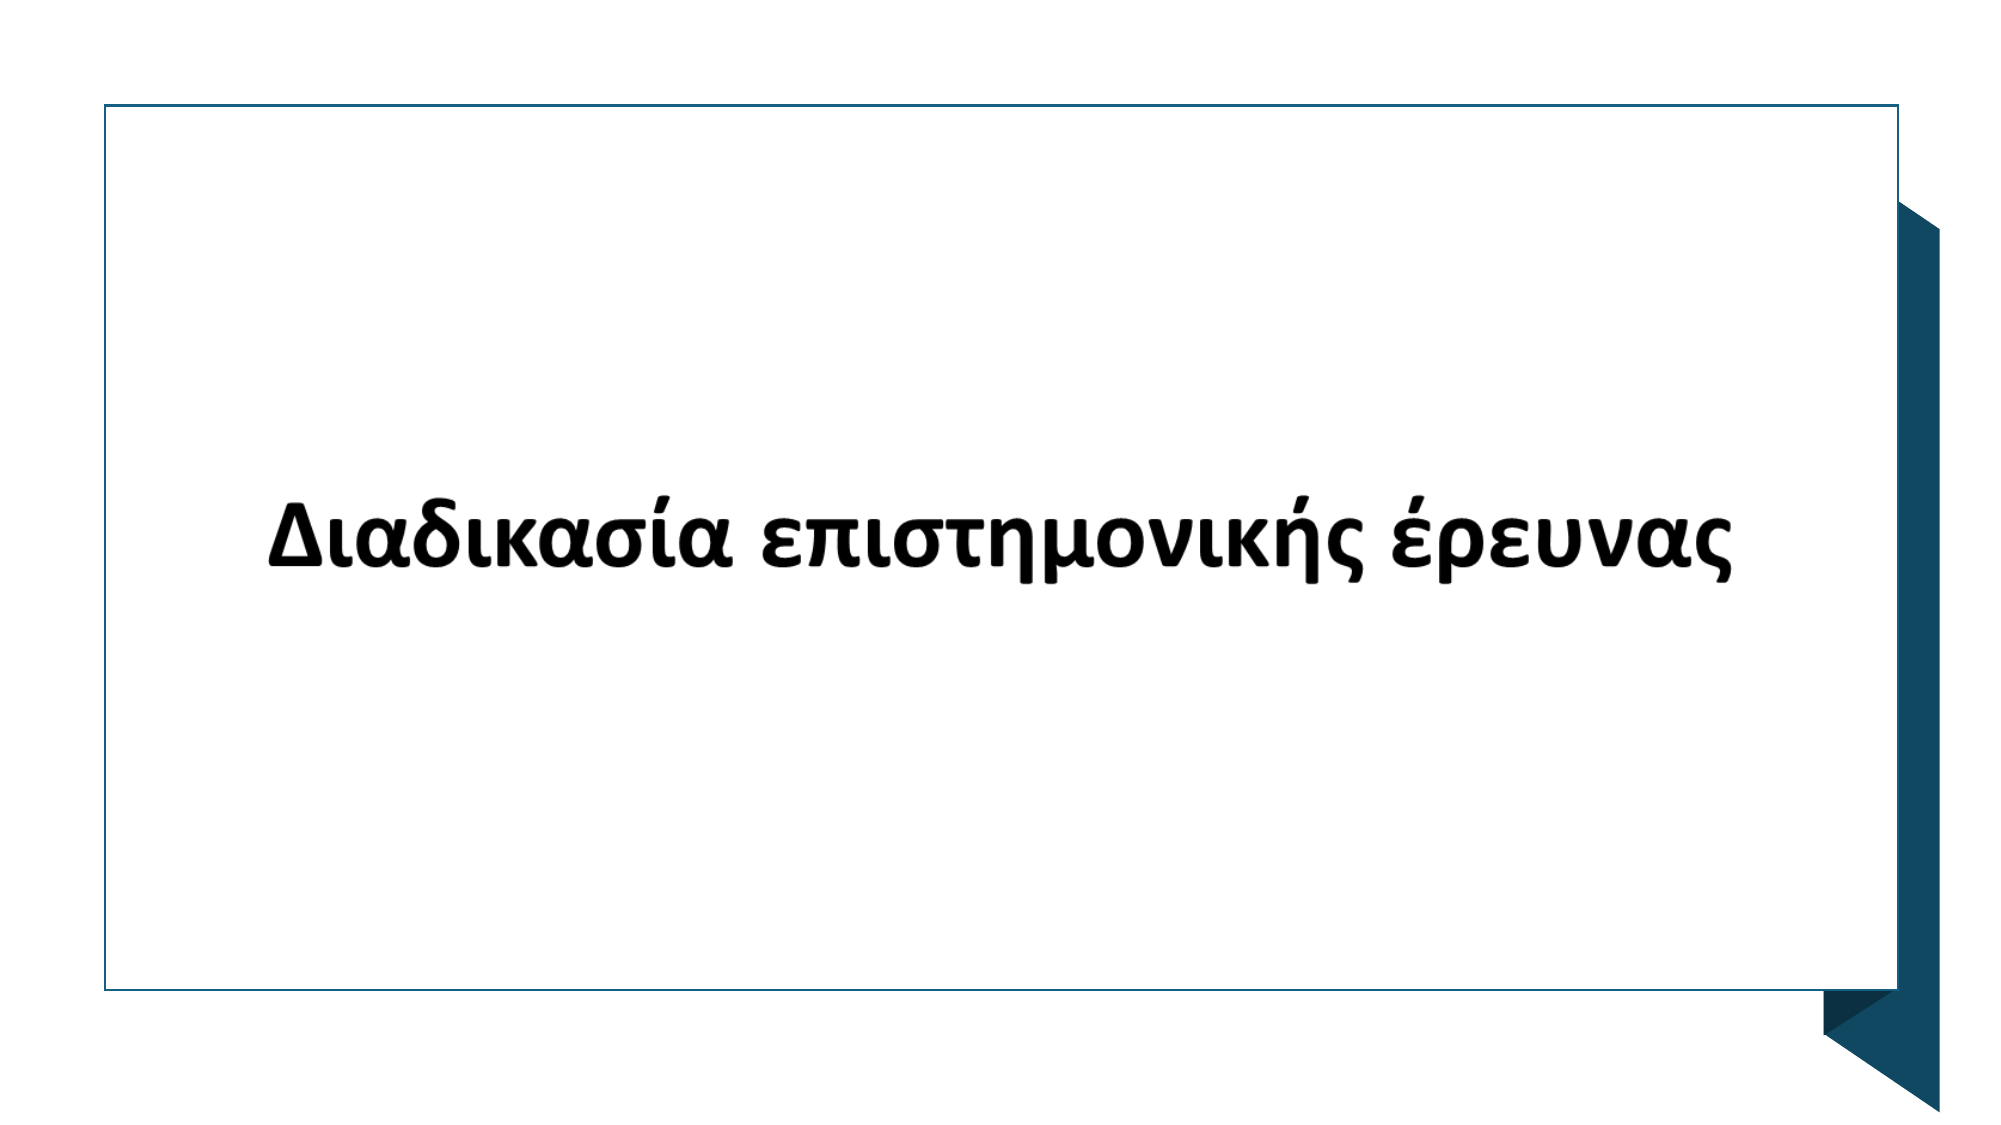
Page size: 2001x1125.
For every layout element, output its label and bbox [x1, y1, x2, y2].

text_box [104, 105, 1899, 990]
text_box [1825, 201, 1940, 1113]
list [206, 442, 1794, 654]
text_box [1823, 990, 1893, 1036]
